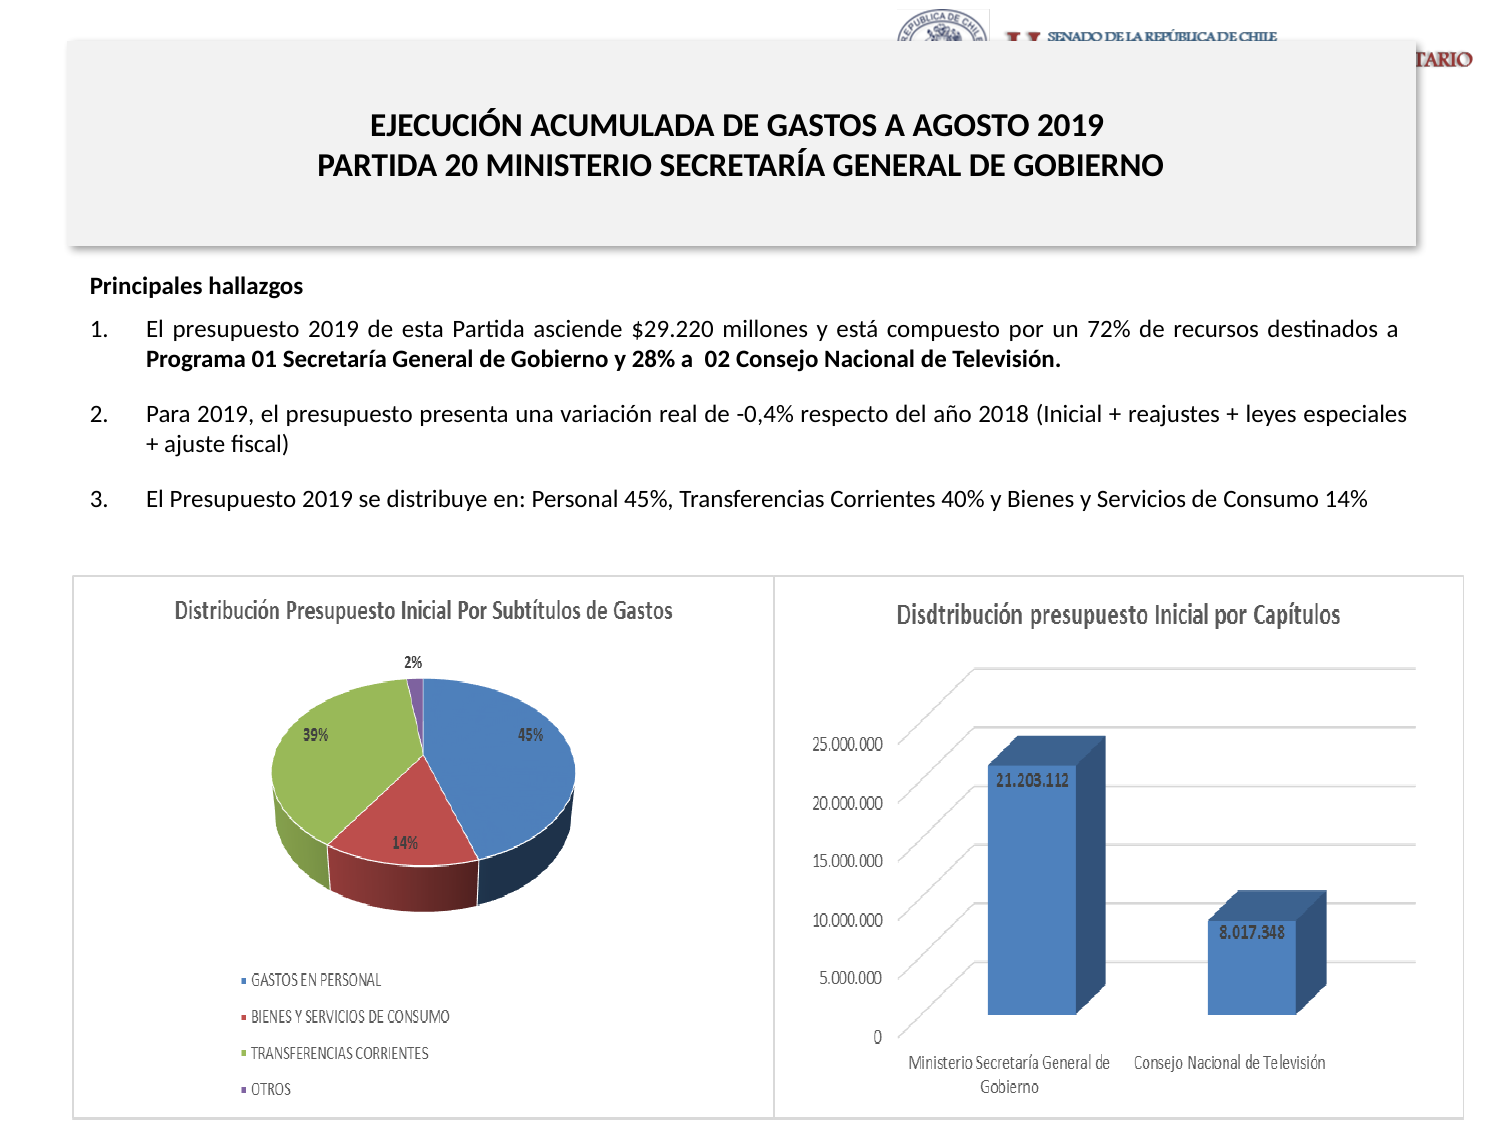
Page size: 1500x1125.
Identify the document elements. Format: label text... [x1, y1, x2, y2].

title EJECUCIÓN ACUMULADA DE GASTOS A AGOSTO 2019 PARTIDA 20 MINISTERIO SECRETARÍA GENERAL DE GOBIERNO [67, 41, 1415, 246]
list Principales hallazgos El presupuesto 2019 de esta Partida asciende $29.220 millones y está compuesto por un 72% de recursos destinados a Programa 01 Secretaría General de Gobierno y 28% a 02 Consejo Nacional de Televisión. Para 2019, el presupuesto presenta una variación real de -0,4% respecto del año 2018 (Inicial + reajustes + leyes especiales + ajuste fiscal) El Presupuesto 2019 se distribuye en: Personal 45%, Transferencias Corrientes 40% y Bienes y Servicios de Consumo 14% [75, 262, 1425, 574]
picture [72, 575, 1464, 1120]
picture [897, 5, 1500, 119]
